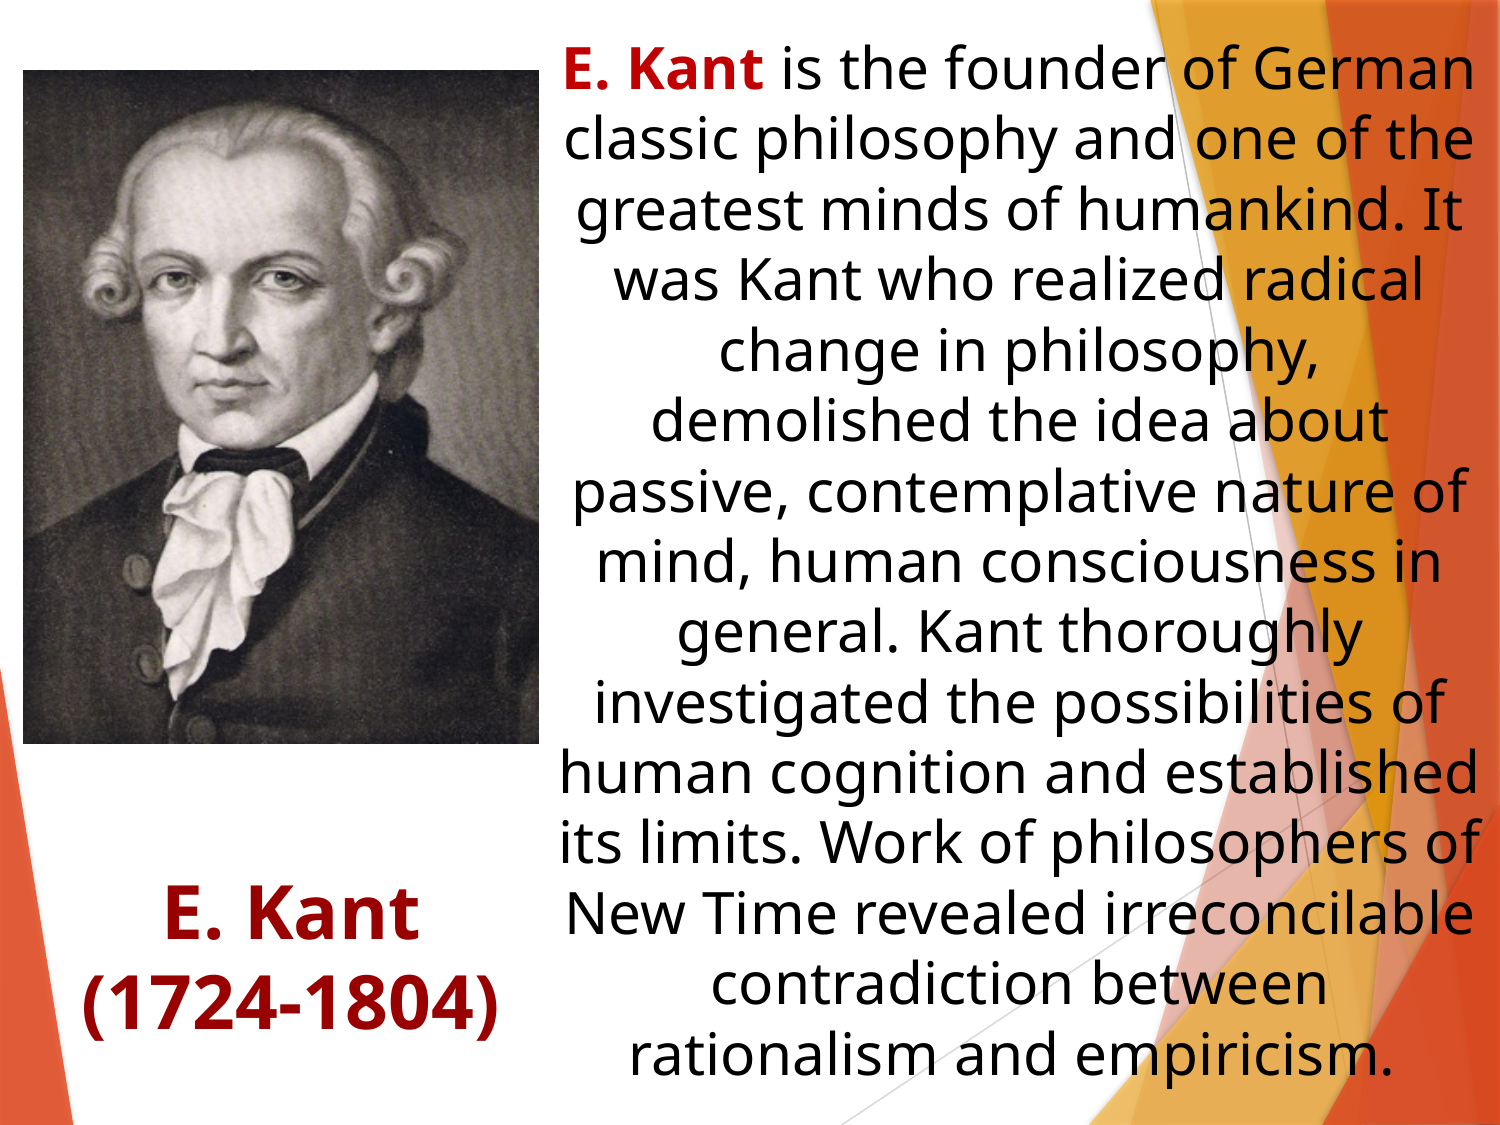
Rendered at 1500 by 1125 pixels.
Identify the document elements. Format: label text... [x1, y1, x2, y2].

list E. Kant is the founder of German classic philosophy and one of the greatest minds of humankind. It was Kant who realized radical change in philosophy, demolished the idea about passive, contemplative nature of mind, human consciousness in general. Kant thoroughly investigated the possibilities of human cognition and established its limits. Work of philosophers of New Time revealed irreconcilable contradiction between rationalism and empiricism. [527, 23, 1500, 1125]
picture [22, 69, 540, 744]
text_box E. Kant (1724-1804) [0, 787, 537, 1053]
